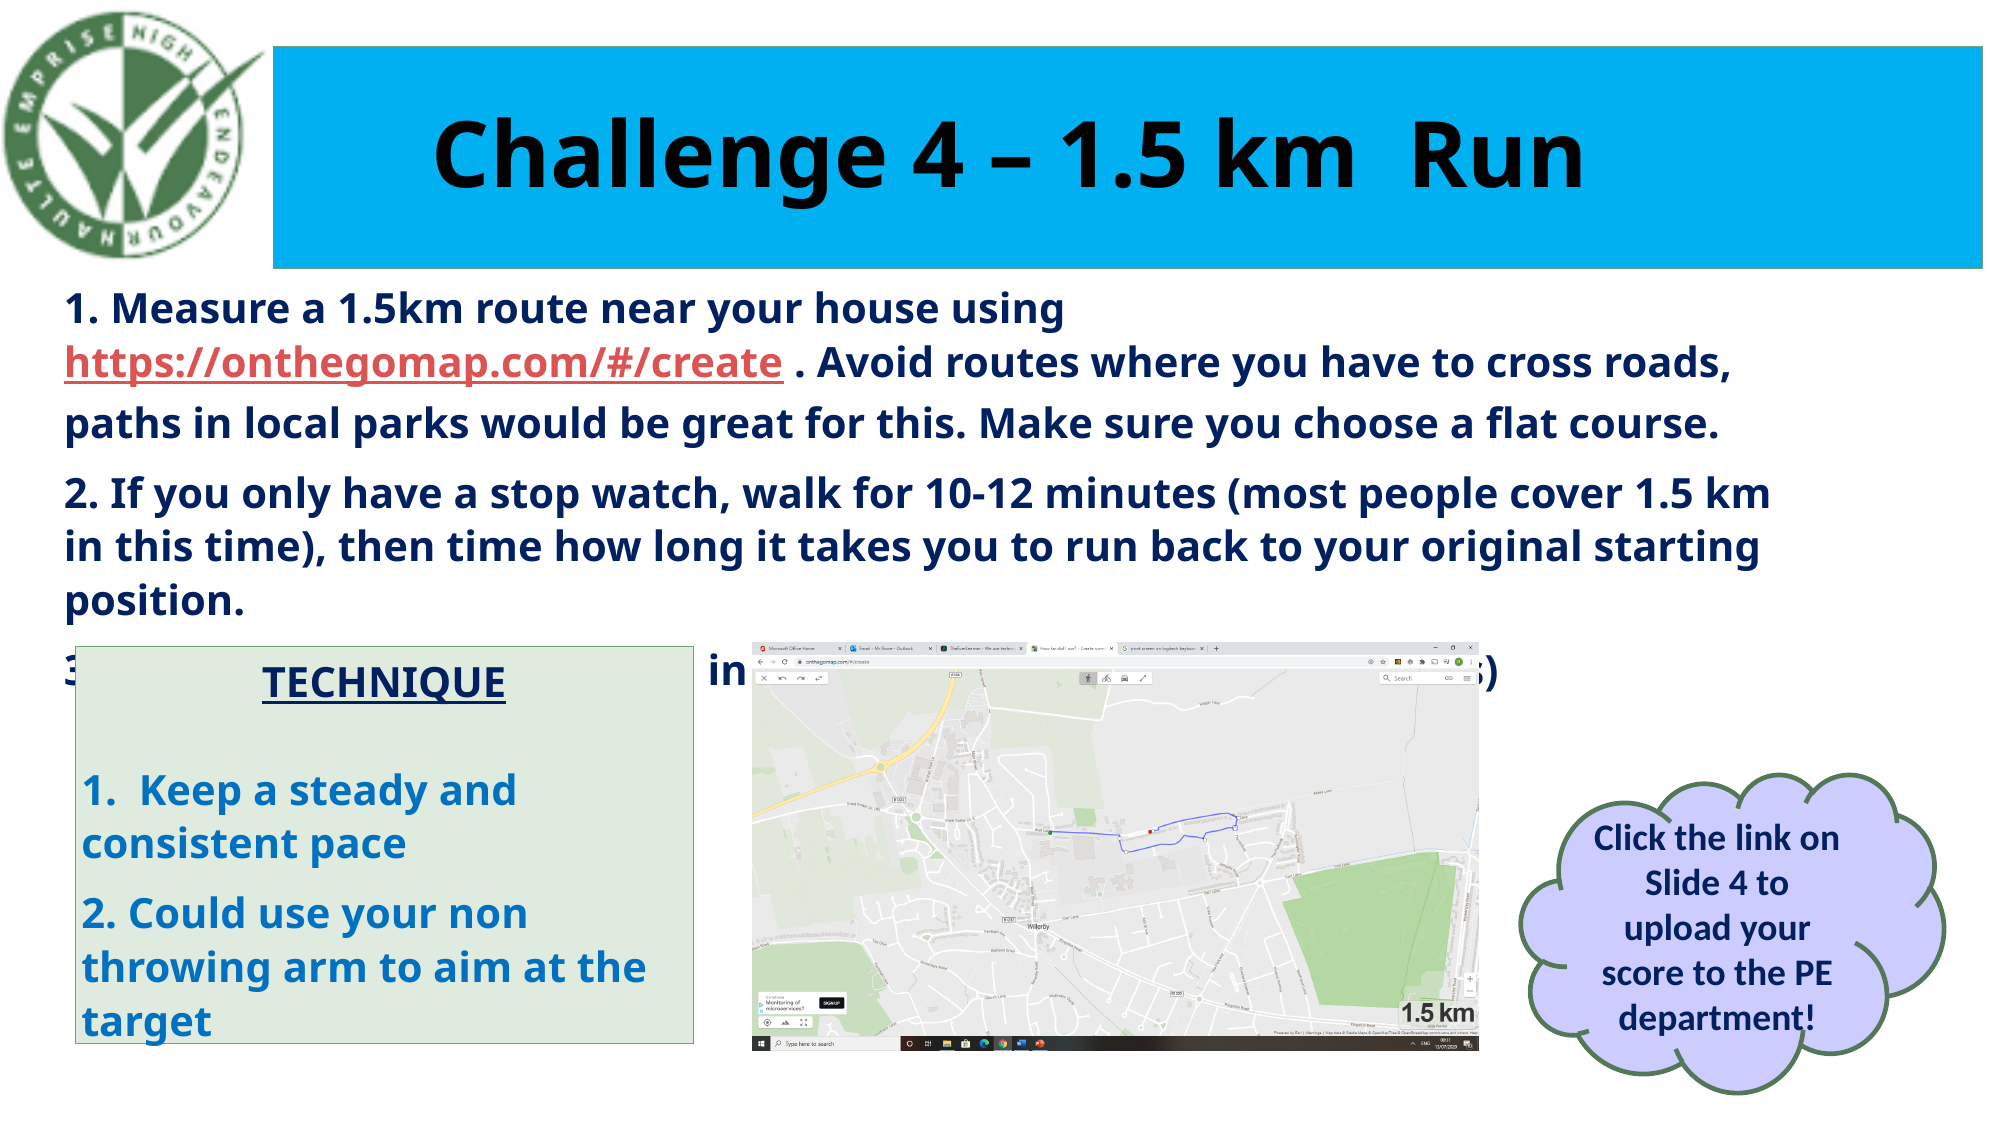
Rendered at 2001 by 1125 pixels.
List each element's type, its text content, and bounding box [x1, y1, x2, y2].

title Challenge 4 – 1.5 km Run [273, 46, 1983, 269]
text_box 1. Measure a 1.5km route near your house using https://onthegomap.com/#/create . Avoid routes where you have to cross roads, paths in local parks would be great for this. Make sure you choose a flat course. 2. If you only have a stop watch, walk for 10-12 minutes (most people cover 1.5 km in this time), then time how long it takes you to run back to your original starting position. 3. Submit how long it took you in minutes and seconds (min:seconds) [57, 272, 1791, 670]
text_box TECHNIQUE 1. Keep a steady and consistent pace 2. Could use your non throwing arm to aim at the target [75, 646, 694, 1044]
picture [752, 642, 1479, 1052]
text_box Click the link on Slide 4 to upload your score to the PE department! [1519, 773, 1946, 1095]
picture [0, 0, 273, 273]
